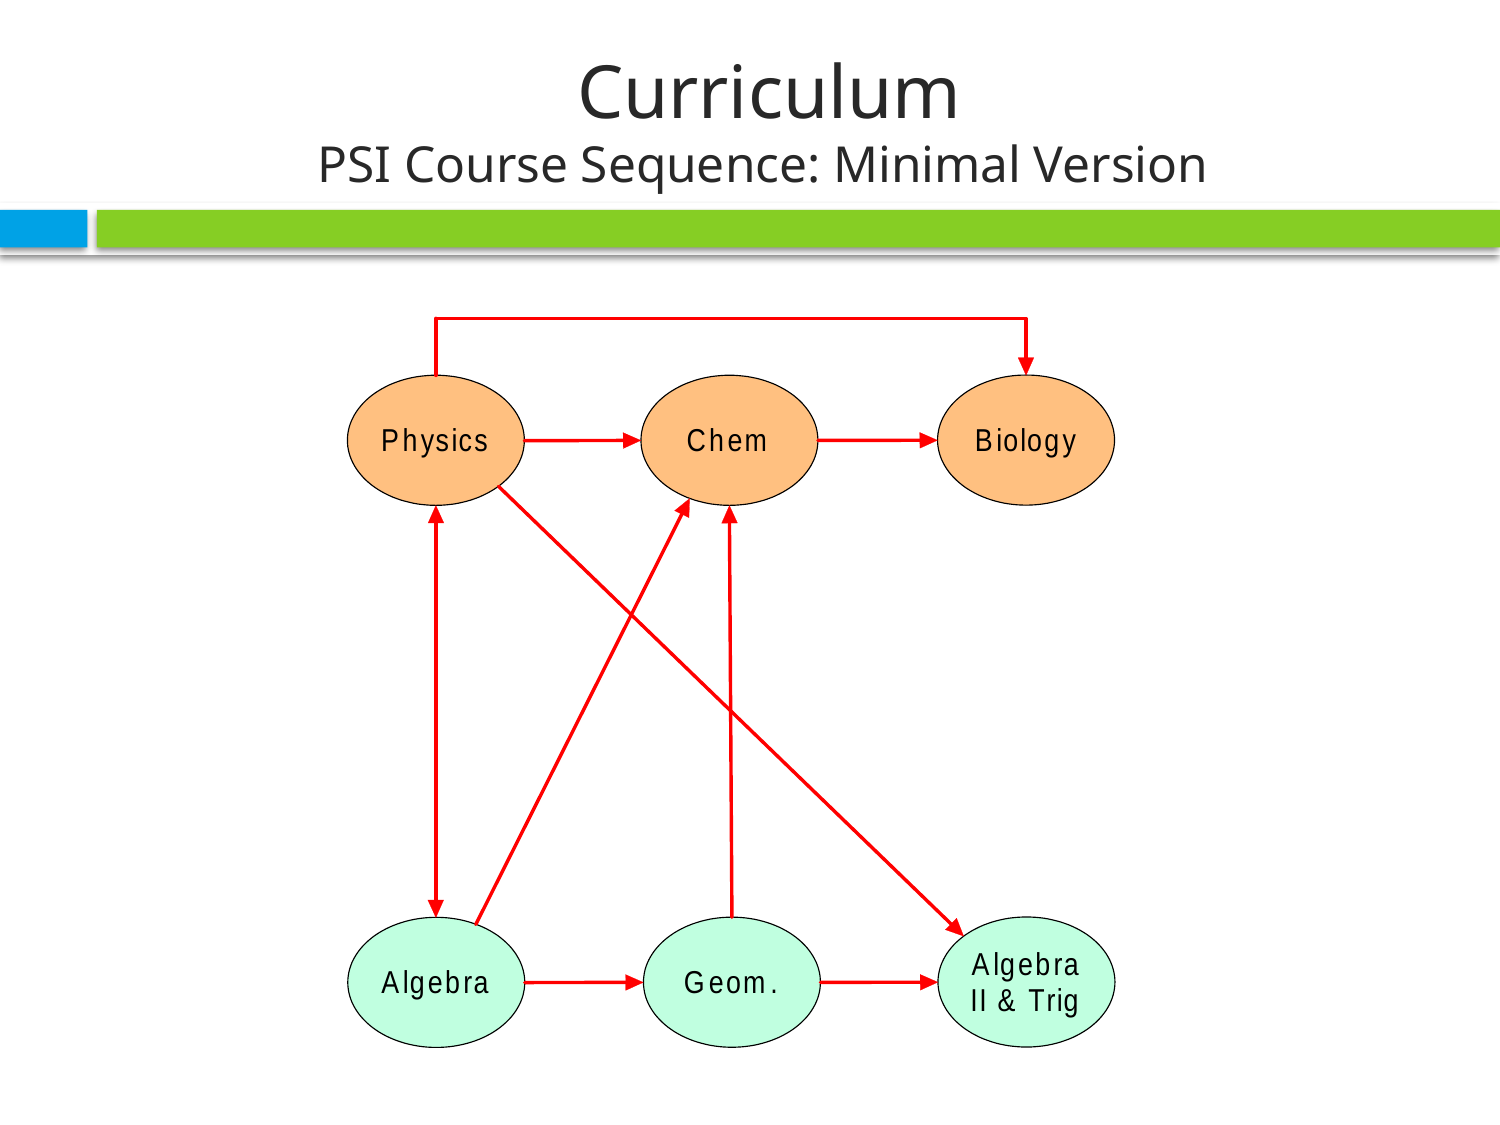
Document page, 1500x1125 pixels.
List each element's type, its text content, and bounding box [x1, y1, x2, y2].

list [99, 249, 1438, 1051]
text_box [341, 310, 1122, 1054]
title Curriculum PSI Course Sequence: Minimal Version [100, 37, 1439, 201]
